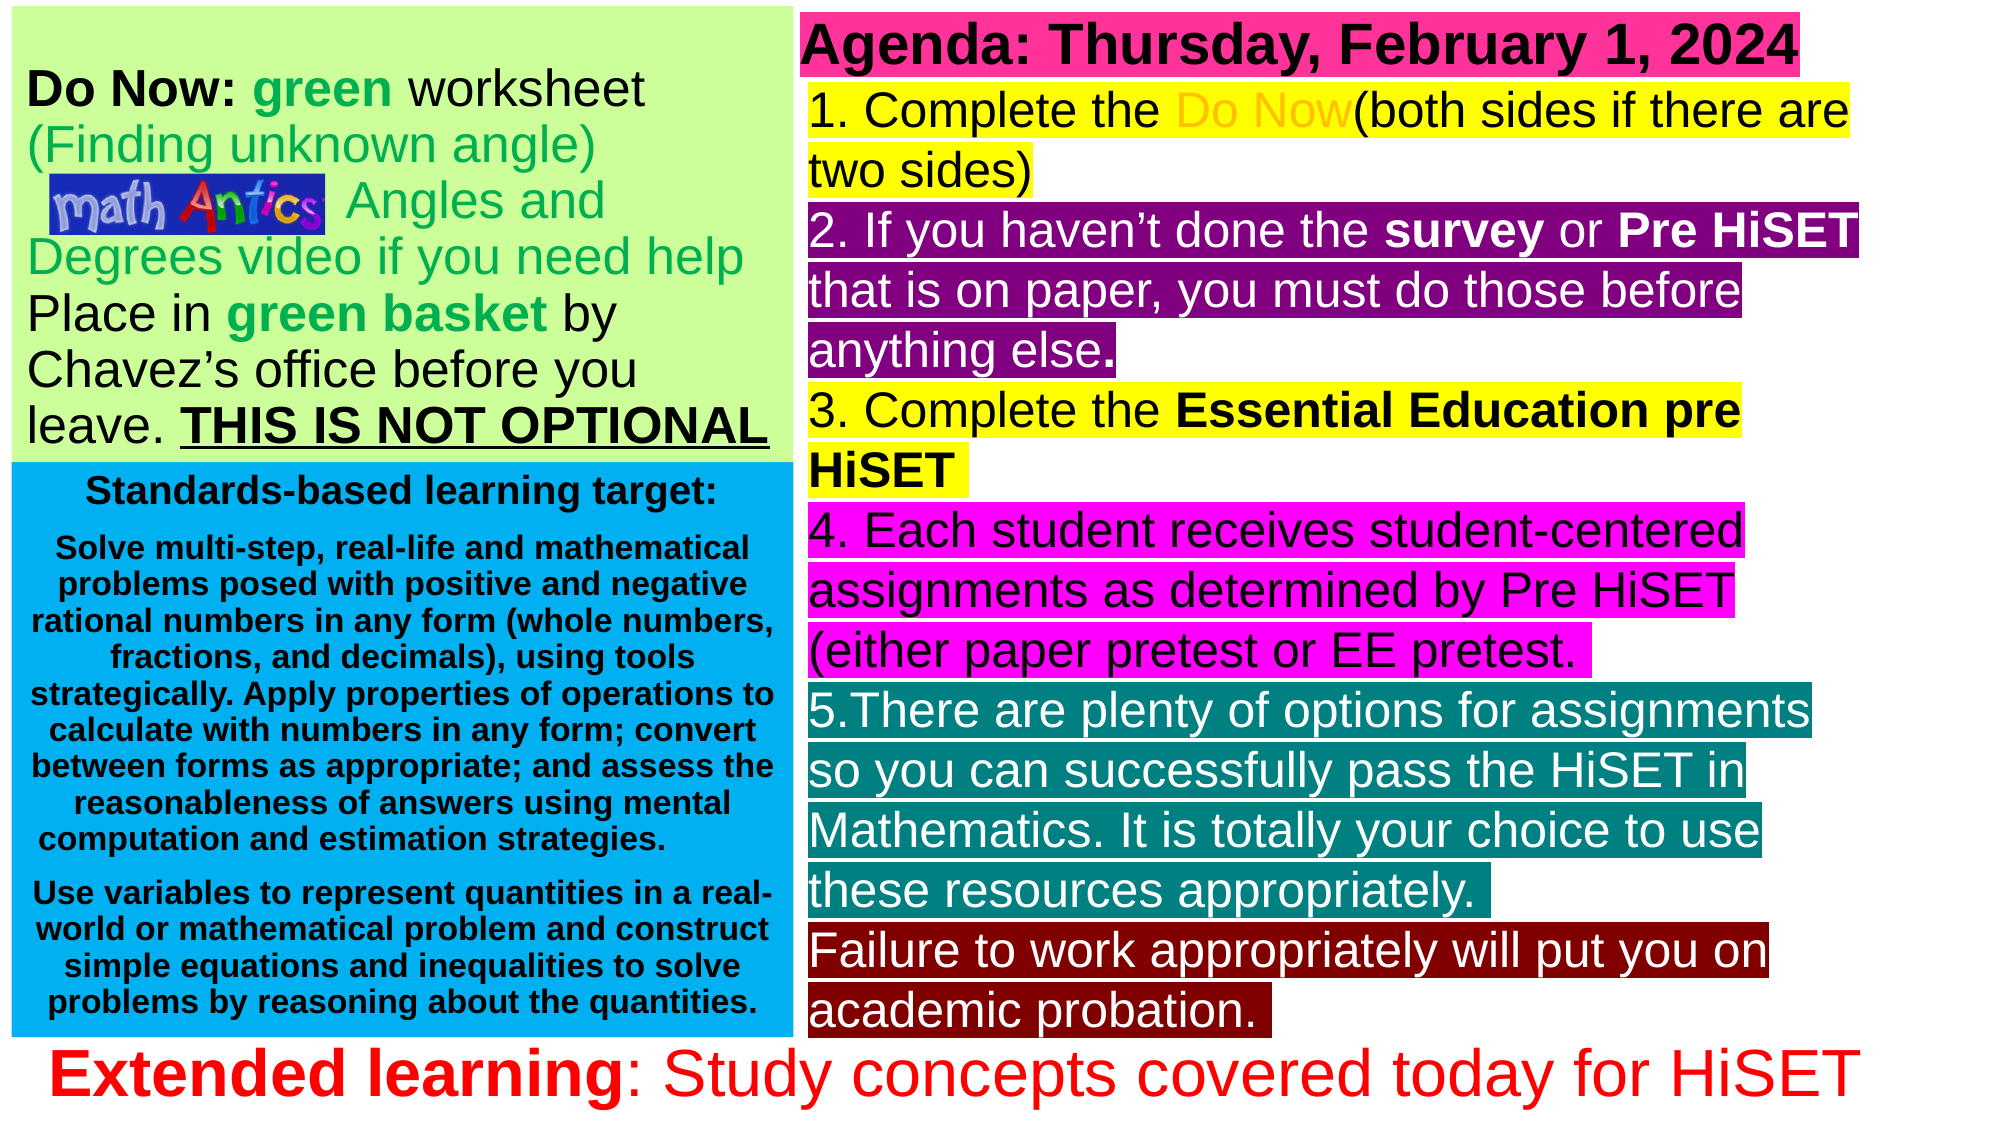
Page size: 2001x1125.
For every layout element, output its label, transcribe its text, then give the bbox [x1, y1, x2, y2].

text_box Agenda: Thursday, February 1, 2024 [784, 0, 1954, 84]
picture [49, 173, 326, 235]
list Standards-based learning target: Solve multi-step, real-life and mathematical problems posed with positive and negative rational numbers in any form (whole numbers, fractions, and decimals), using tools strategically. Apply properties of operations to calculate with numbers in any form; convert between forms as appropriate; and assess the reasonableness of answers using mental computation and estimation strategies. Use variables to represent quantities in a real-world or mathematical problem and construct simple equations and inequalities to solve problems by reasoning about the quantities. [11, 463, 793, 1038]
text_box Extended learning: Study concepts covered today for HiSET [33, 1022, 1989, 1118]
text_box 1. Complete the Do Now(both sides if there are two sides) 2. If you haven’t done the survey or Pre HiSET that is on paper, you must do those before anything else. 3. Complete the Essential Education pre HiSET 4. Each student receives student-centered assignments as determined by Pre HiSET (either paper pretest or EE pretest. 5.There are plenty of options for assignments so you can successfully pass the HiSET in Mathematics. It is totally your choice to use these resources appropriately. Failure to work appropriately will put you on academic probation. [793, 70, 1887, 1045]
text_box Do Now: green worksheet (Finding unknown angle) Angles and Degrees video if you need help Place in green basket by Chavez’s office before you leave. THIS IS NOT OPTIONAL [11, 6, 793, 463]
